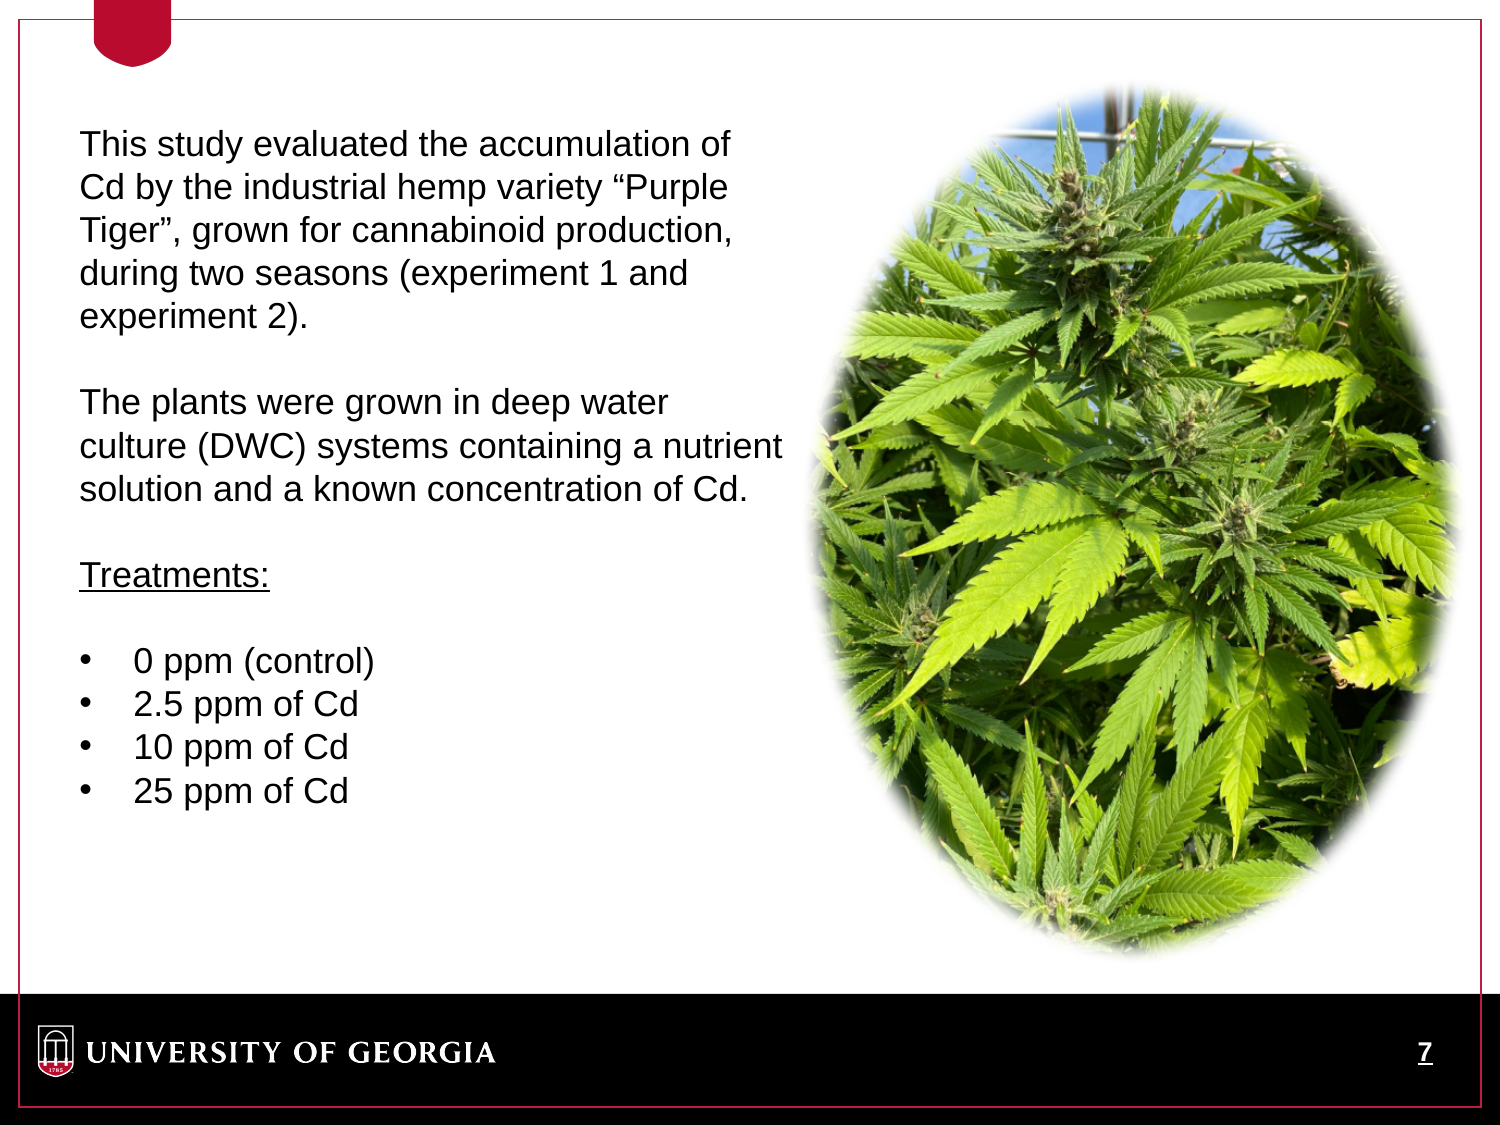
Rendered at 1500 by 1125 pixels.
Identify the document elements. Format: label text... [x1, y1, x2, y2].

picture [9, 975, 521, 1125]
picture [801, 77, 1467, 965]
picture [20, 975, 521, 1106]
list This study evaluated the accumulation of Cd by the industrial hemp variety “Purple Tiger”, grown for cannabinoid production, during two seasons (experiment 1 and experiment 2). The plants were grown in deep water culture (DWC) systems containing a nutrient solution and a known concentration of Cd. Treatments: 0 ppm (control) 2.5 ppm of Cd 10 ppm of Cd 25 ppm of Cd [64, 112, 801, 859]
